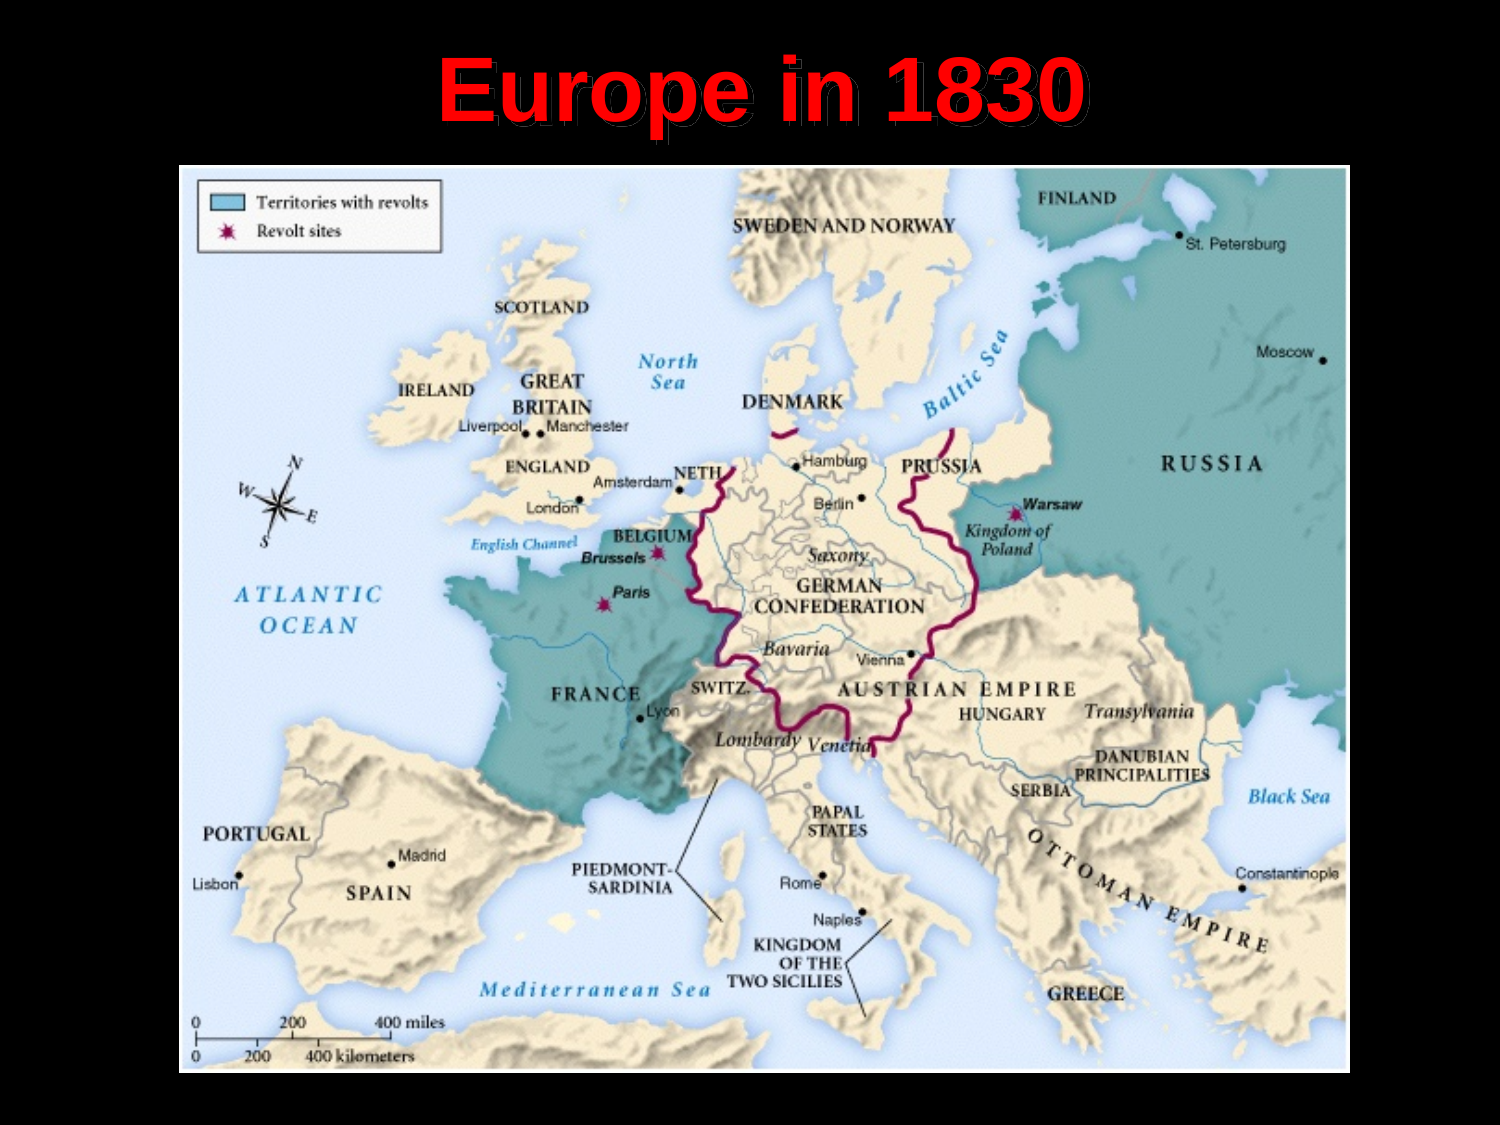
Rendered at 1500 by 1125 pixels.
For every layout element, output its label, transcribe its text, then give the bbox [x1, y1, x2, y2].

picture [179, 165, 1350, 1073]
text_box Europe in 1830 [24, 22, 1500, 147]
